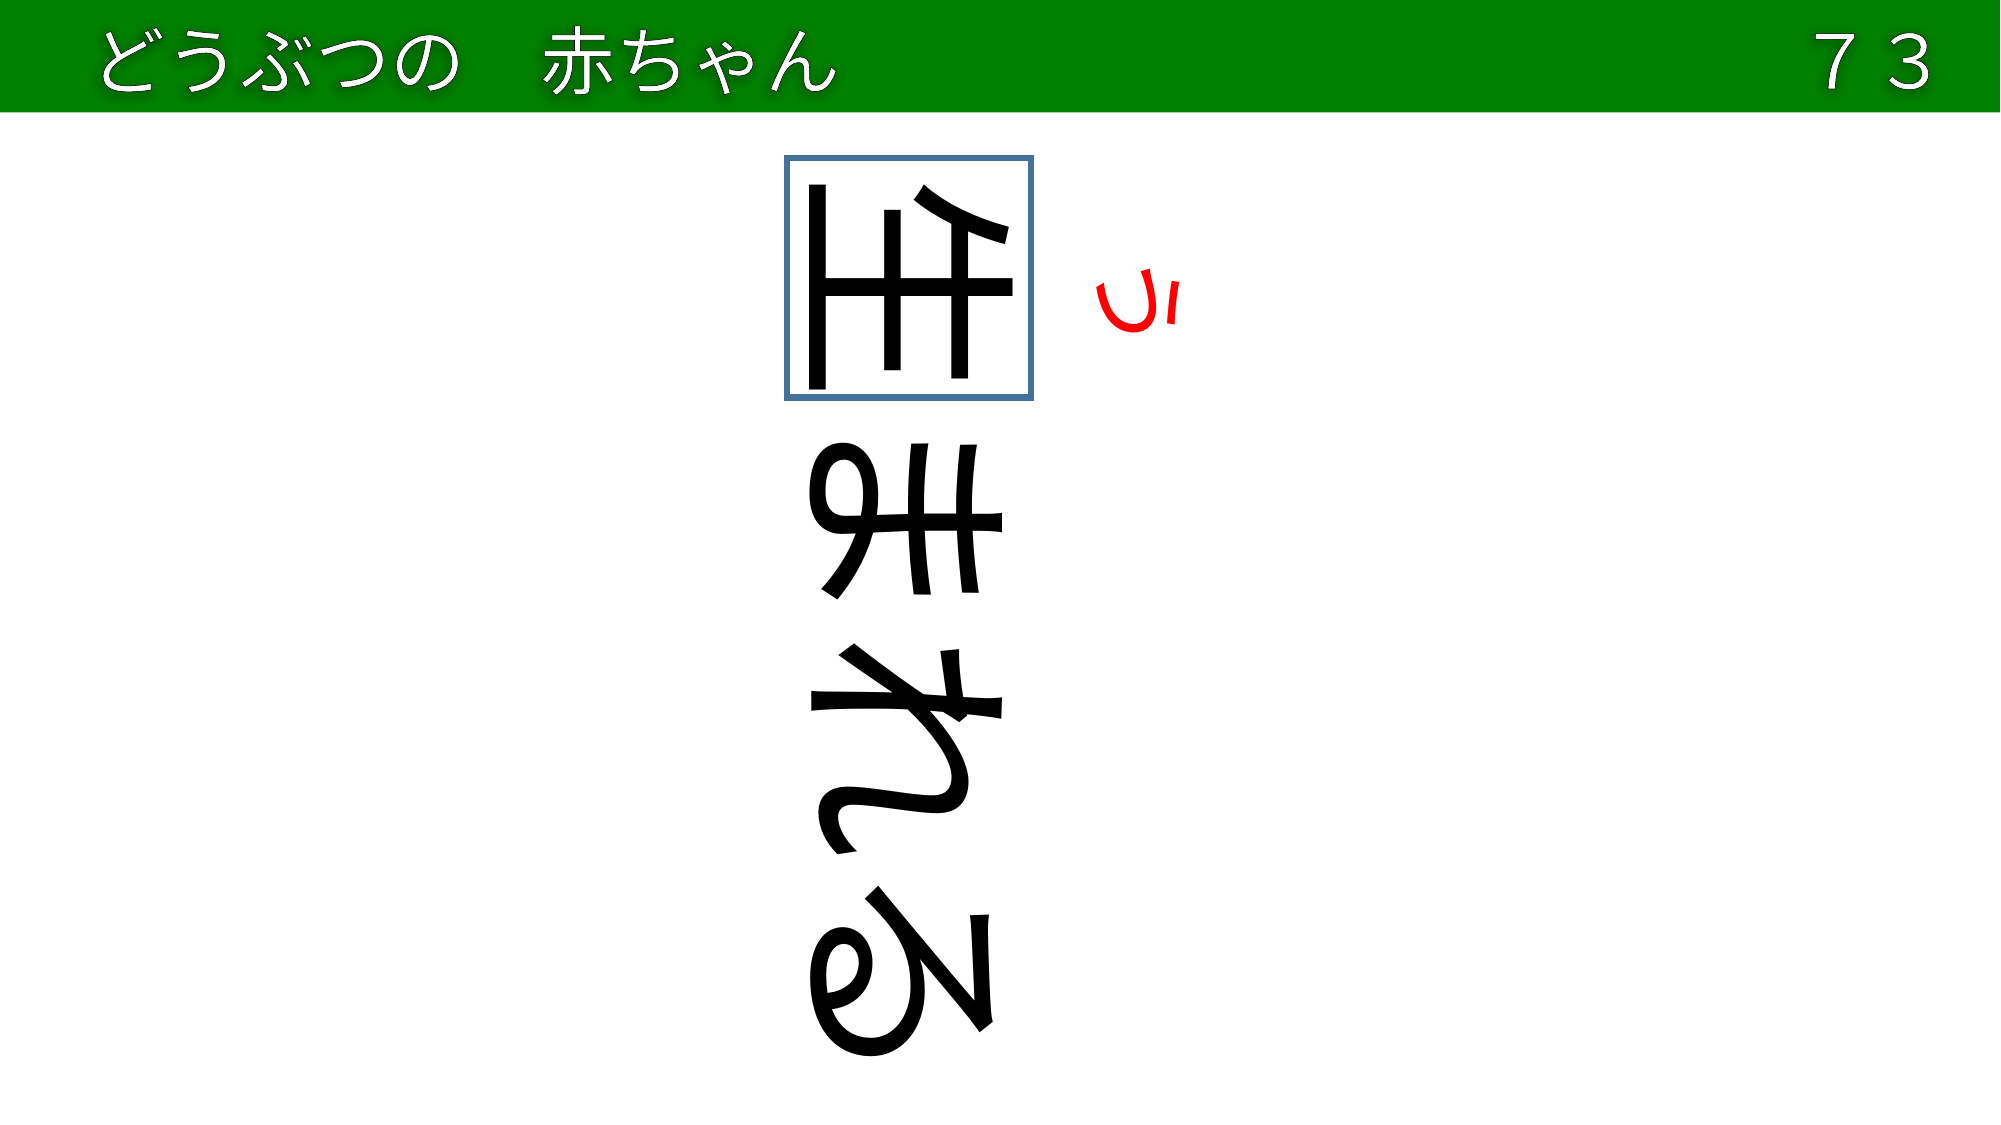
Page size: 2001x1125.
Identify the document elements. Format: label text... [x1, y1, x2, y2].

text_box ７３ [1782, 6, 1963, 112]
text_box 生まれる [749, 157, 1058, 1125]
text_box [786, 157, 1032, 399]
text_box う [1057, 238, 1209, 355]
text_box どうぶつの 赤ちゃん [75, 6, 1020, 112]
text_box [0, 0, 2000, 113]
